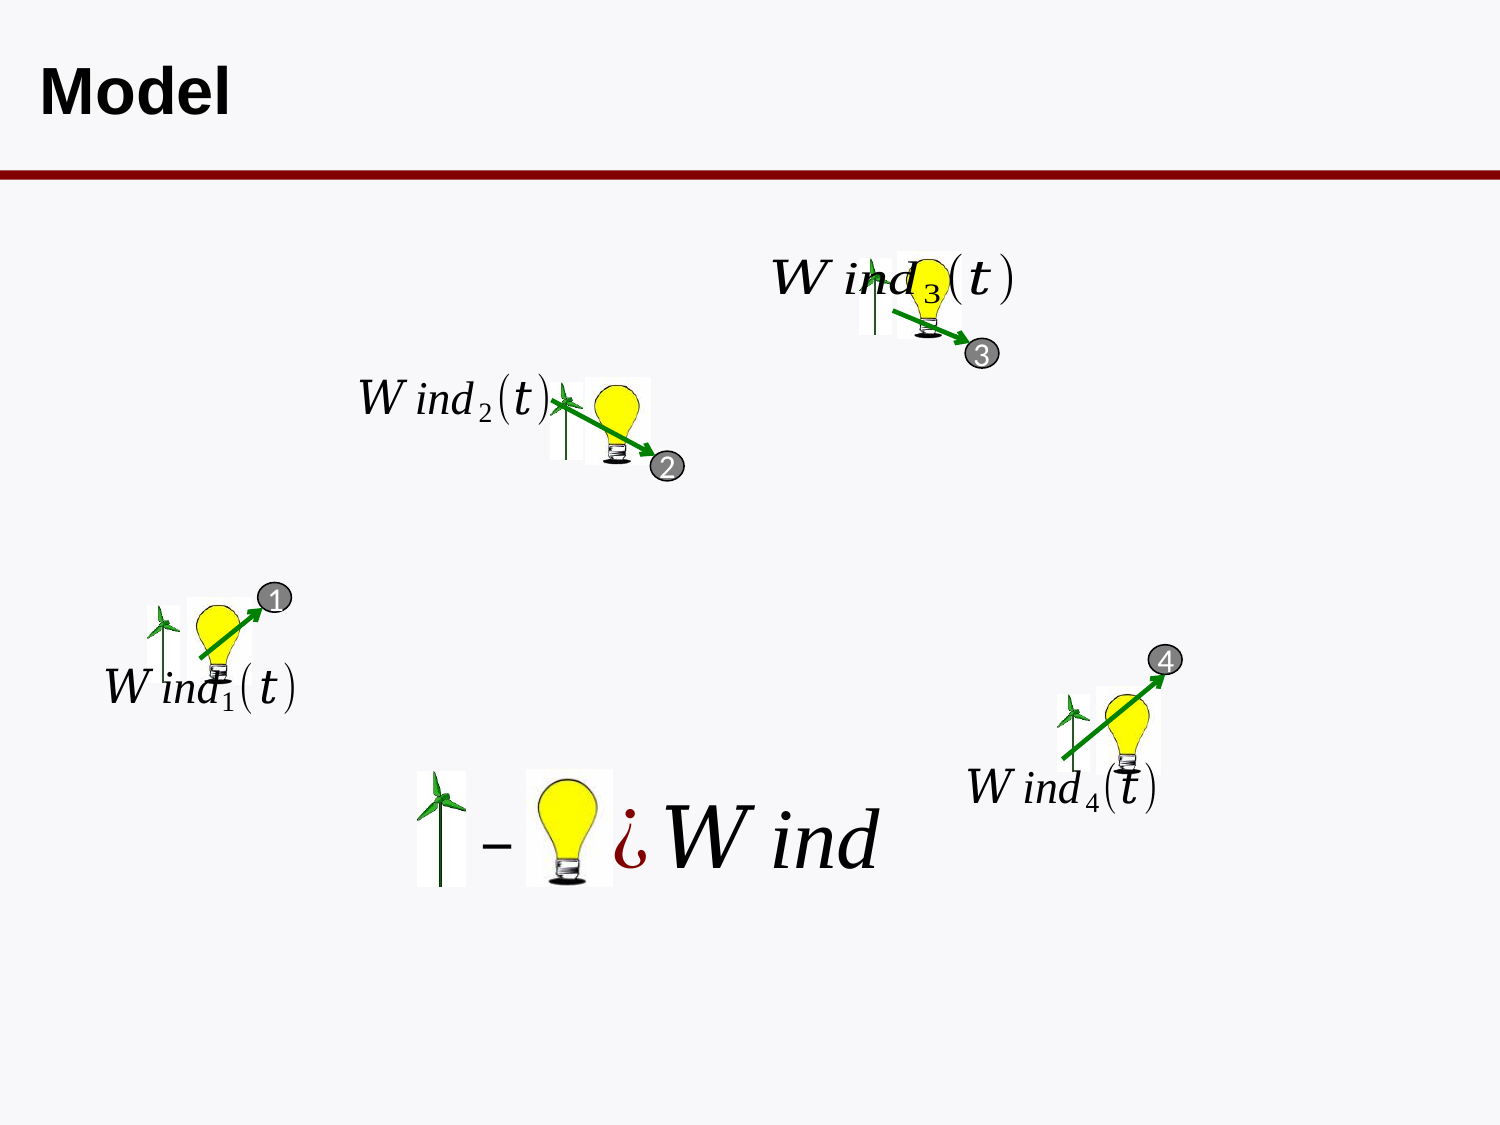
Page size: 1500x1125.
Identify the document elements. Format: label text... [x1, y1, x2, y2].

title Model [24, 24, 1300, 150]
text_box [102, 249, 1166, 821]
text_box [417, 828, 888, 890]
text_box 4 [1170, 631, 1190, 687]
